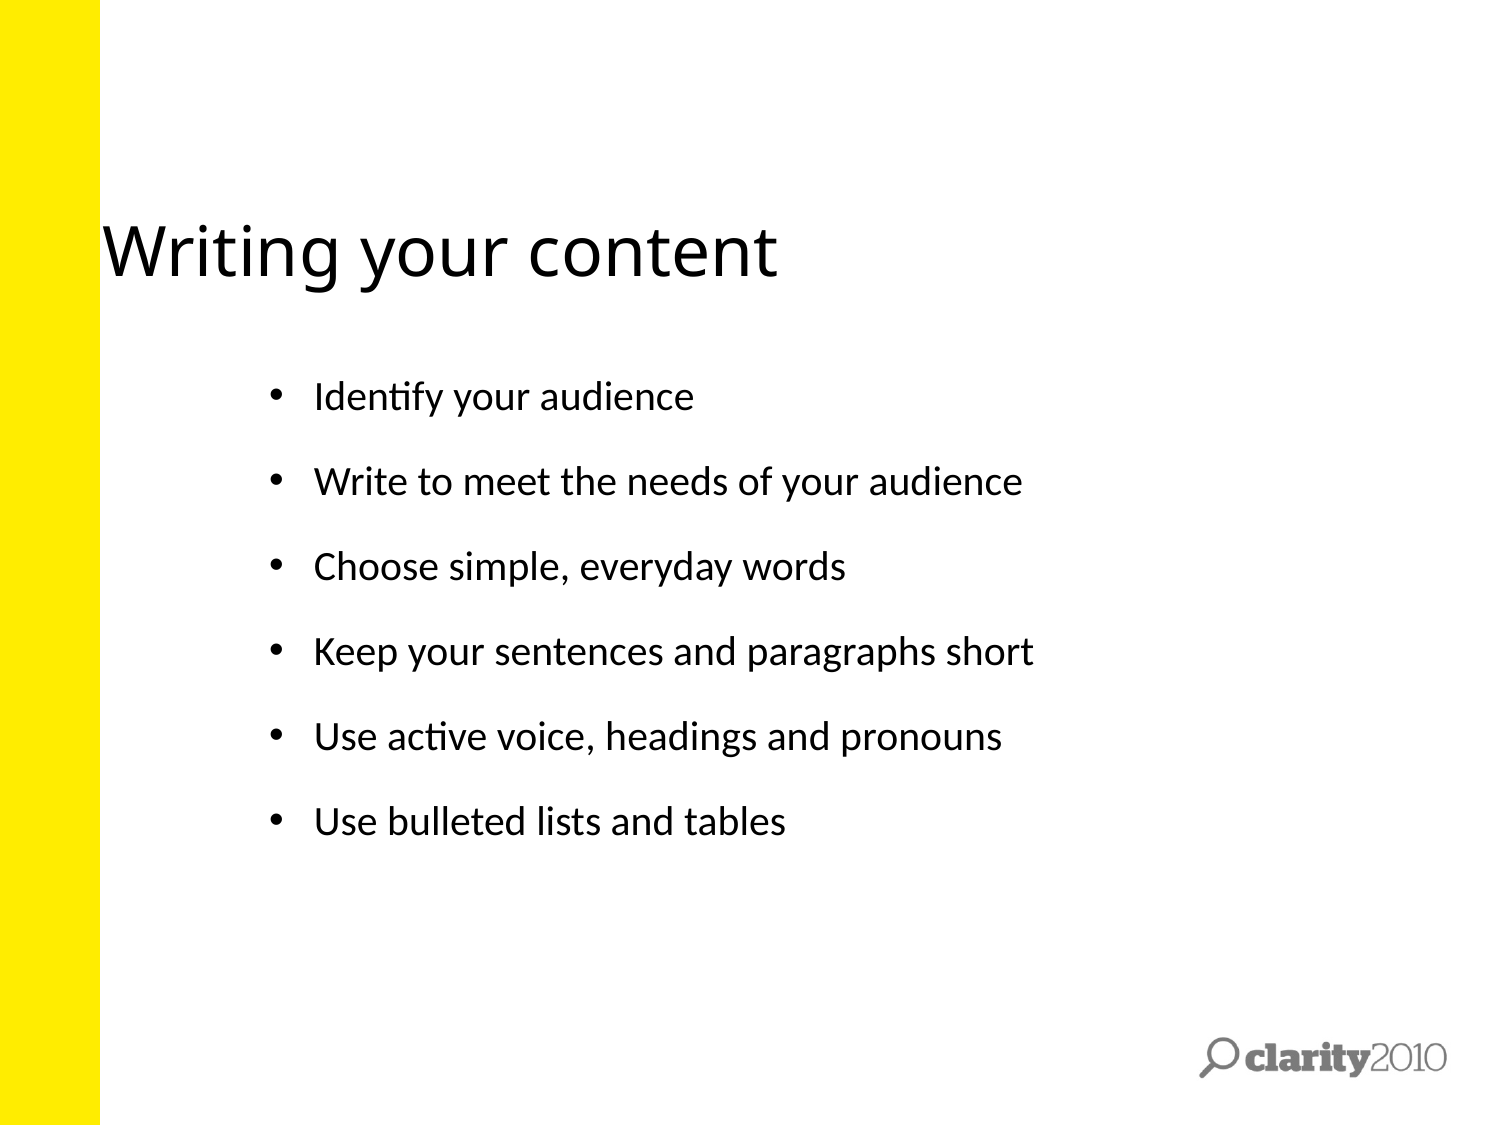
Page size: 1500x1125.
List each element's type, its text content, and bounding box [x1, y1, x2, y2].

text_box Identify your audience Write to meet the needs of your audience Choose simple, everyday words Keep your sentences and paragraphs short Use active voice, headings and pronouns Use bulleted lists and tables [254, 326, 1416, 852]
title Writing your content [87, 199, 1464, 299]
picture [1196, 1033, 1451, 1083]
